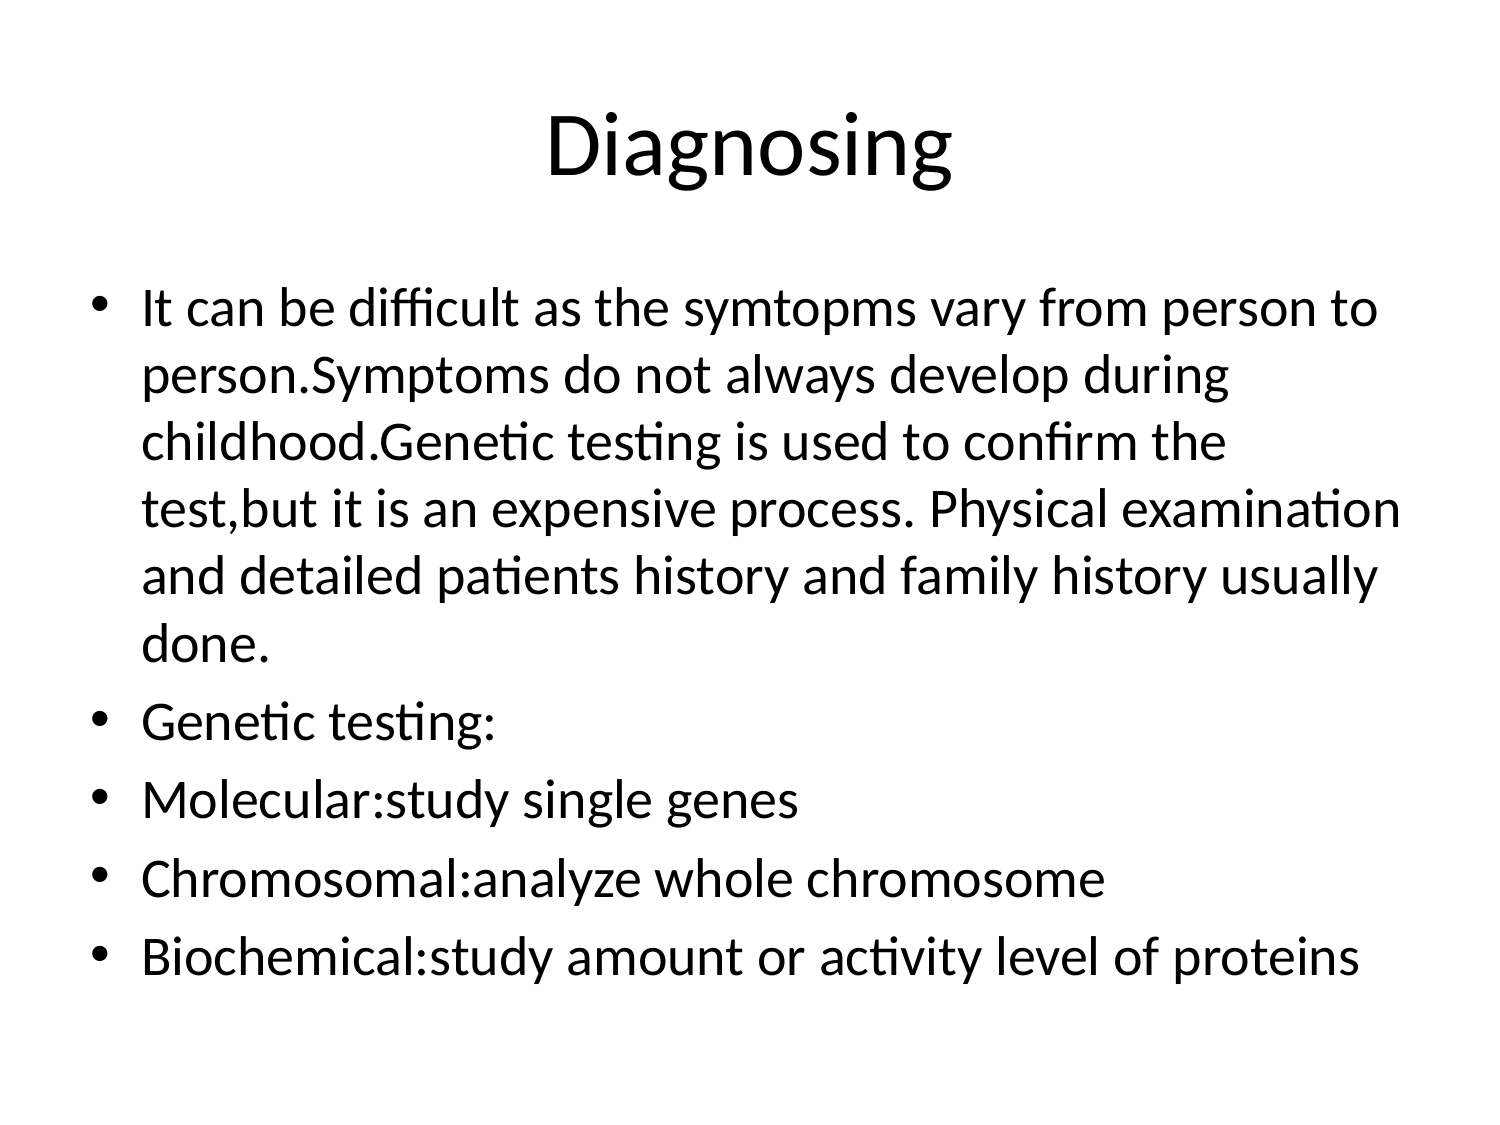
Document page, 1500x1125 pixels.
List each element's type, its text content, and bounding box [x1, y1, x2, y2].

list It can be difficult as the symtopms vary from person to person.Symptoms do not always develop during childhood.Genetic testing is used to confirm the test,but it is an expensive process. Physical examination and detailed patients history and family history usually done. Genetic testing: Molecular:study single genes Chromosomal:analyze whole chromosome Biochemical:study amount or activity level of proteins [75, 262, 1425, 1005]
title Diagnosing [75, 45, 1425, 233]
